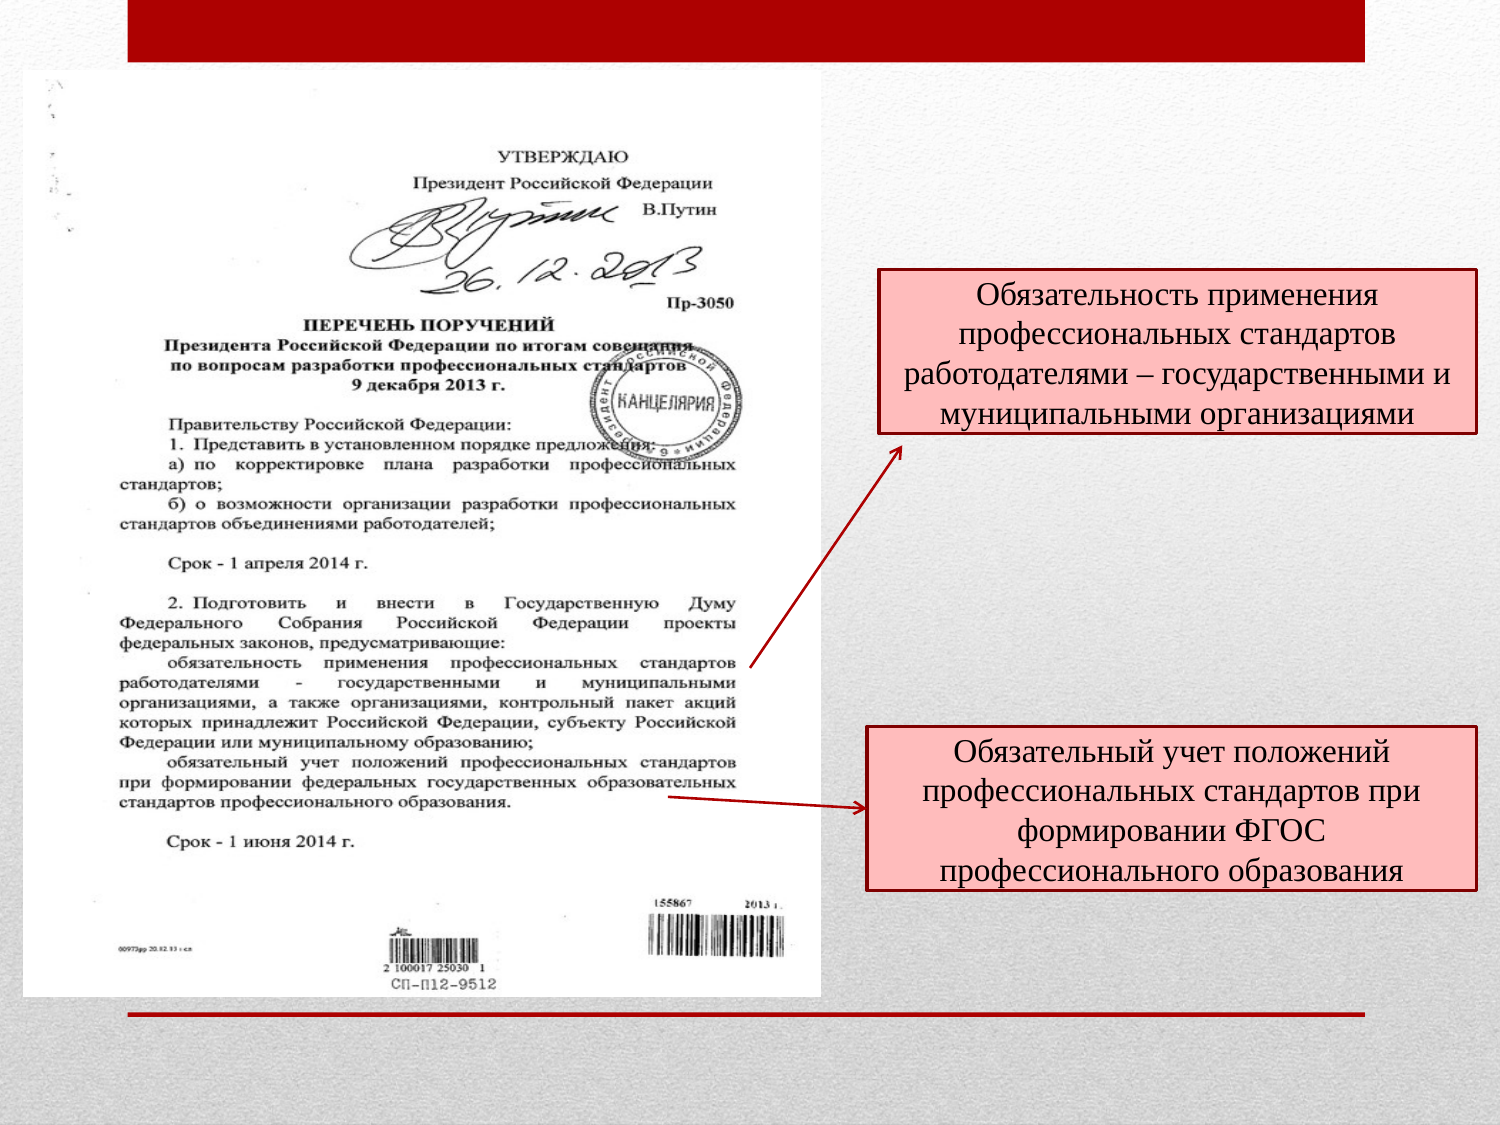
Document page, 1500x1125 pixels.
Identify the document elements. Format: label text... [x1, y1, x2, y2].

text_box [714, 479, 939, 634]
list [22, 69, 822, 997]
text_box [667, 796, 868, 810]
text_box Обязательный учет положений профессиональных стандартов при формировании ФГОС профессионального образования [865, 725, 1478, 892]
text_box Обязательность применения профессиональных стандартов работодателями – государственными и муниципальными организациями [877, 268, 1478, 435]
